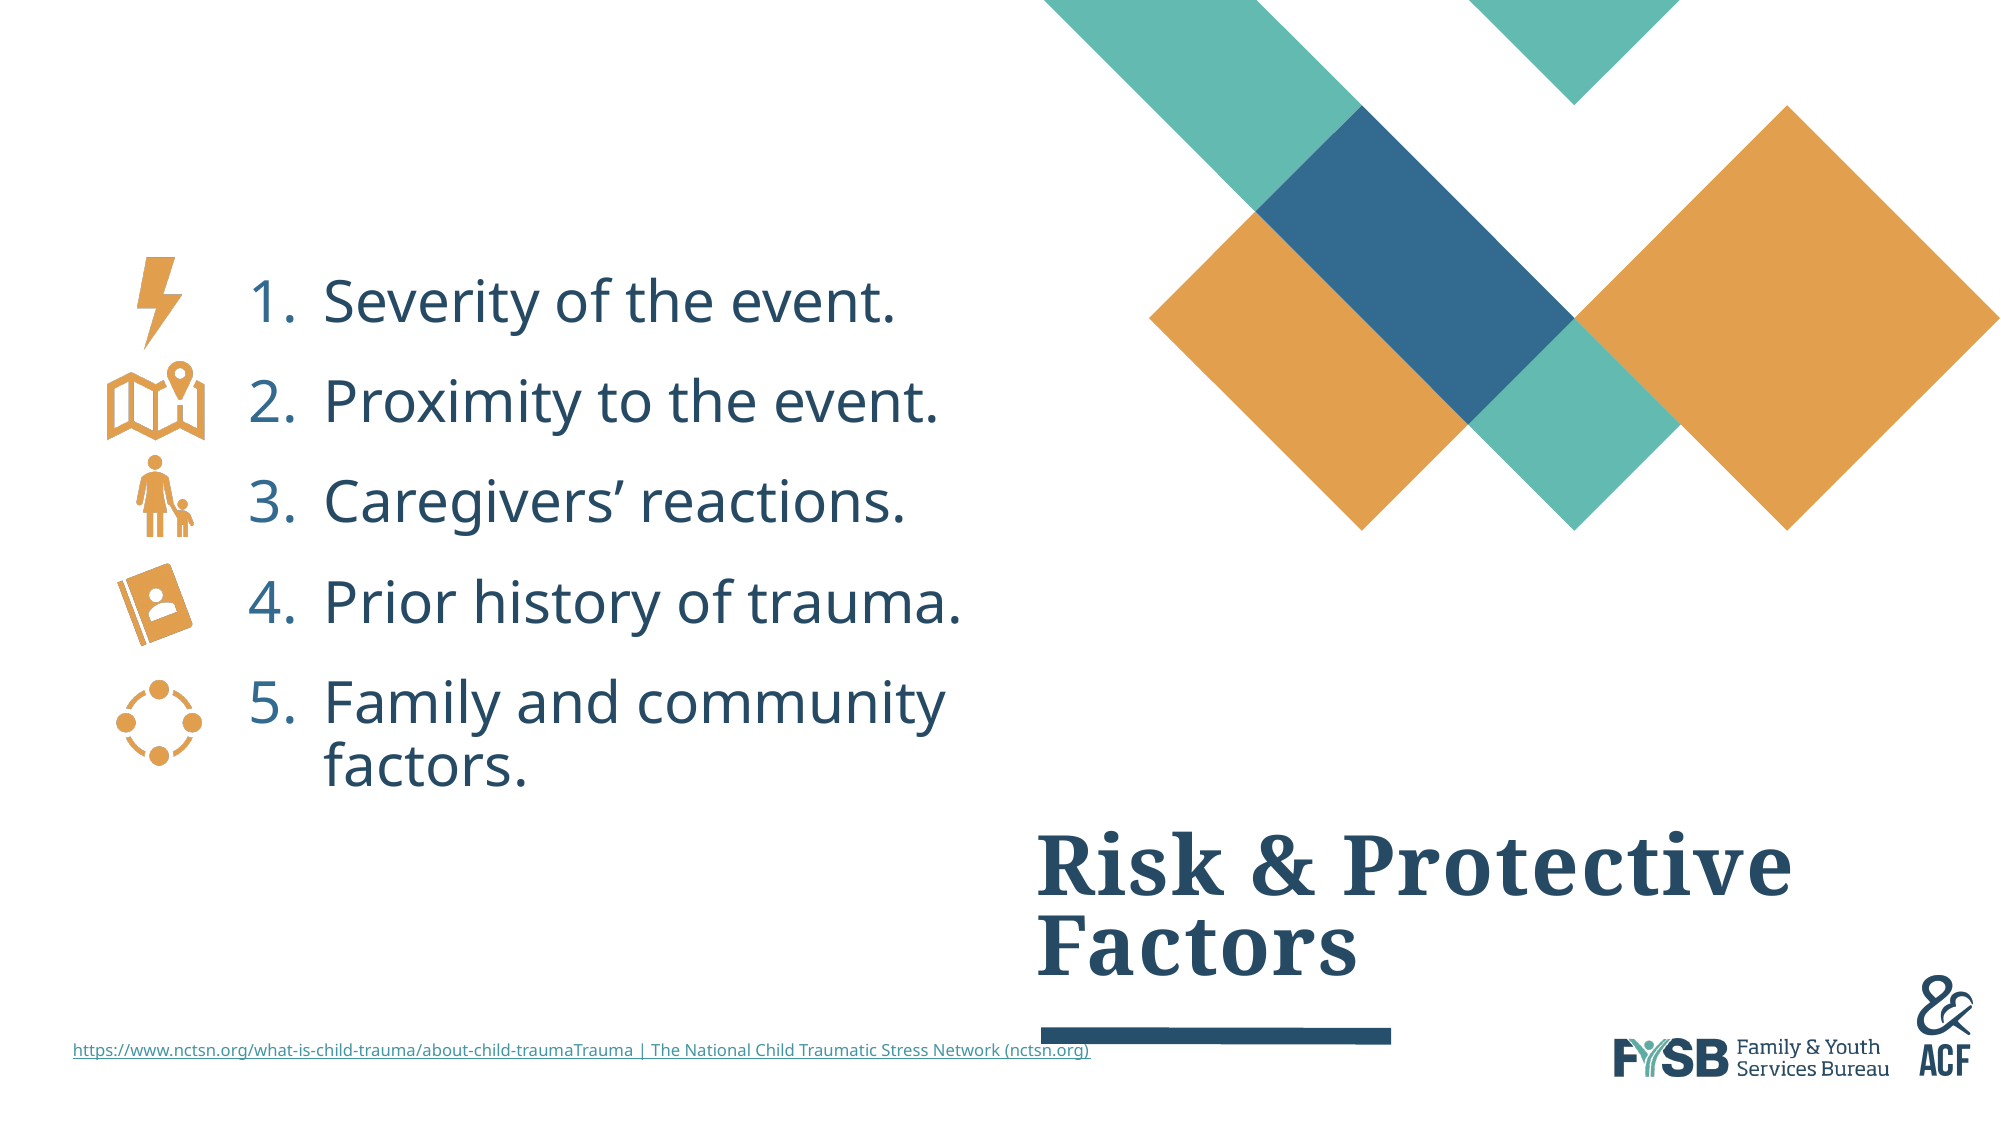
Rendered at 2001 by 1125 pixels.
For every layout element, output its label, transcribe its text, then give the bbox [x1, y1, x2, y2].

title Risk & Protective Factors [1060, 574, 1847, 992]
picture [97, 249, 214, 545]
picture [100, 548, 212, 660]
picture [101, 664, 218, 780]
list Severity of the event. Proximity to the event. Caregivers’ reactions. Prior history of trauma. Family and community factors. [248, 226, 1060, 1032]
picture [1612, 1038, 1891, 1077]
picture [1917, 975, 1973, 1076]
text_box https://www.nctsn.org/what-is-child-trauma/about-child-traumaTrauma | The National Child Traumatic Stress Network (nctsn.org) [72, 1032, 1536, 1093]
